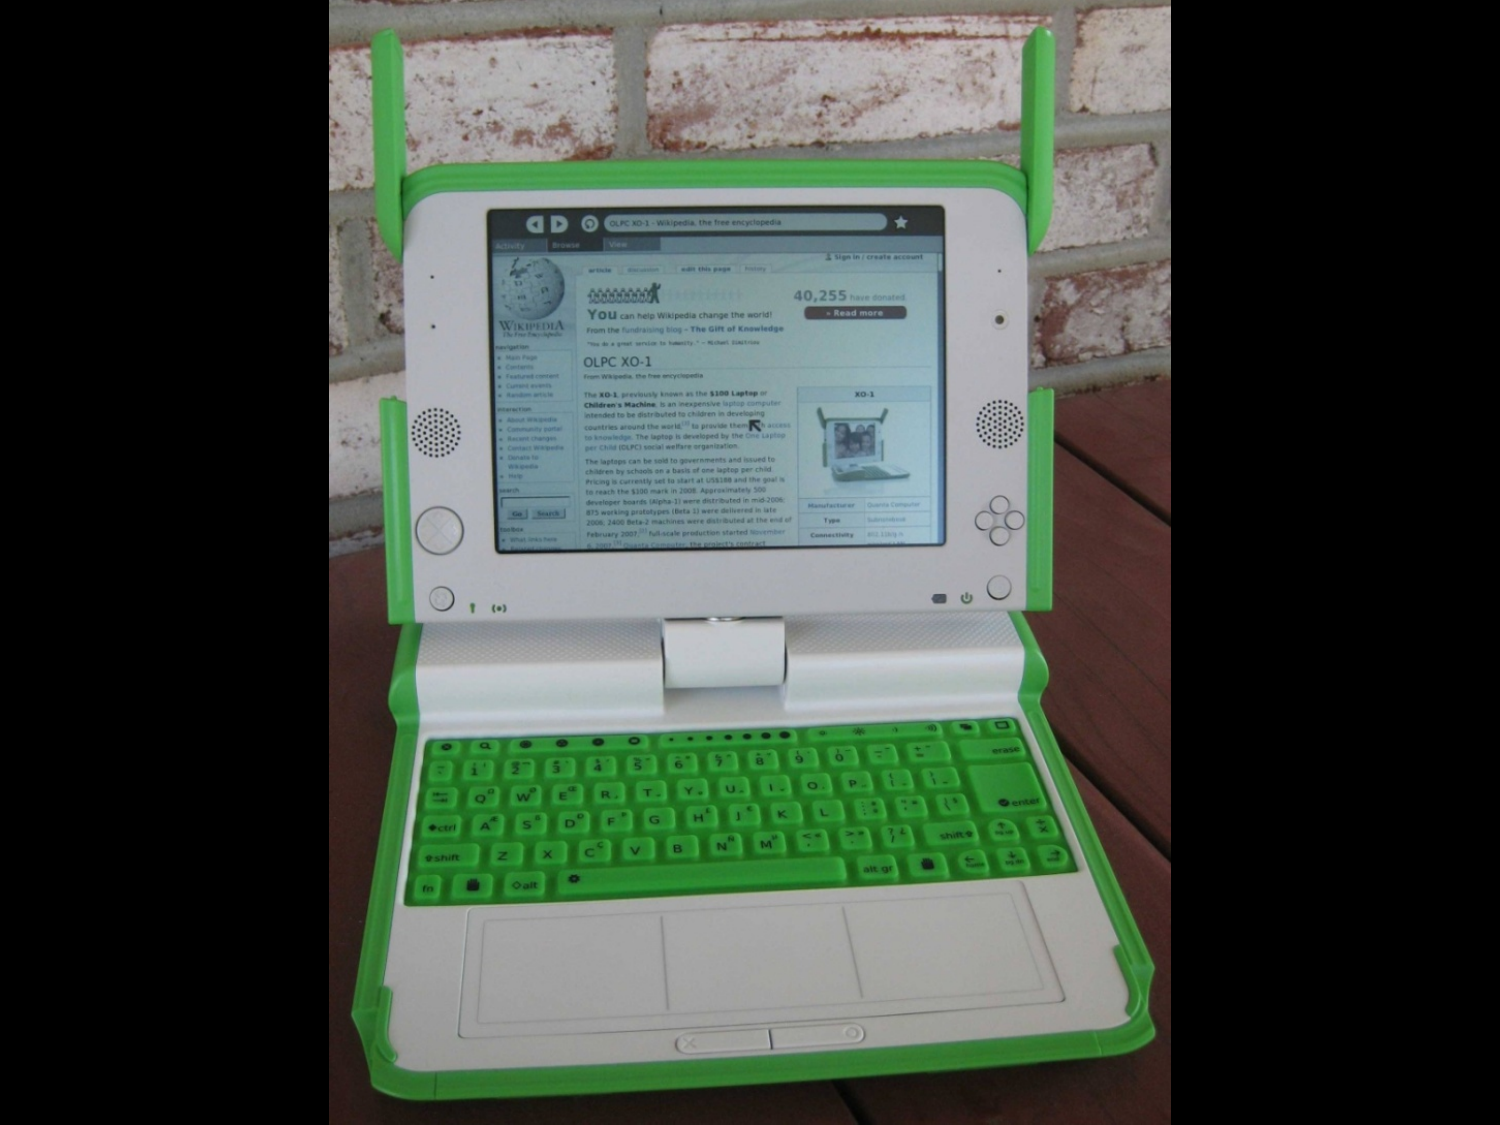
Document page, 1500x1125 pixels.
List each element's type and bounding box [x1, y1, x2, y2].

list [328, 0, 1172, 1125]
